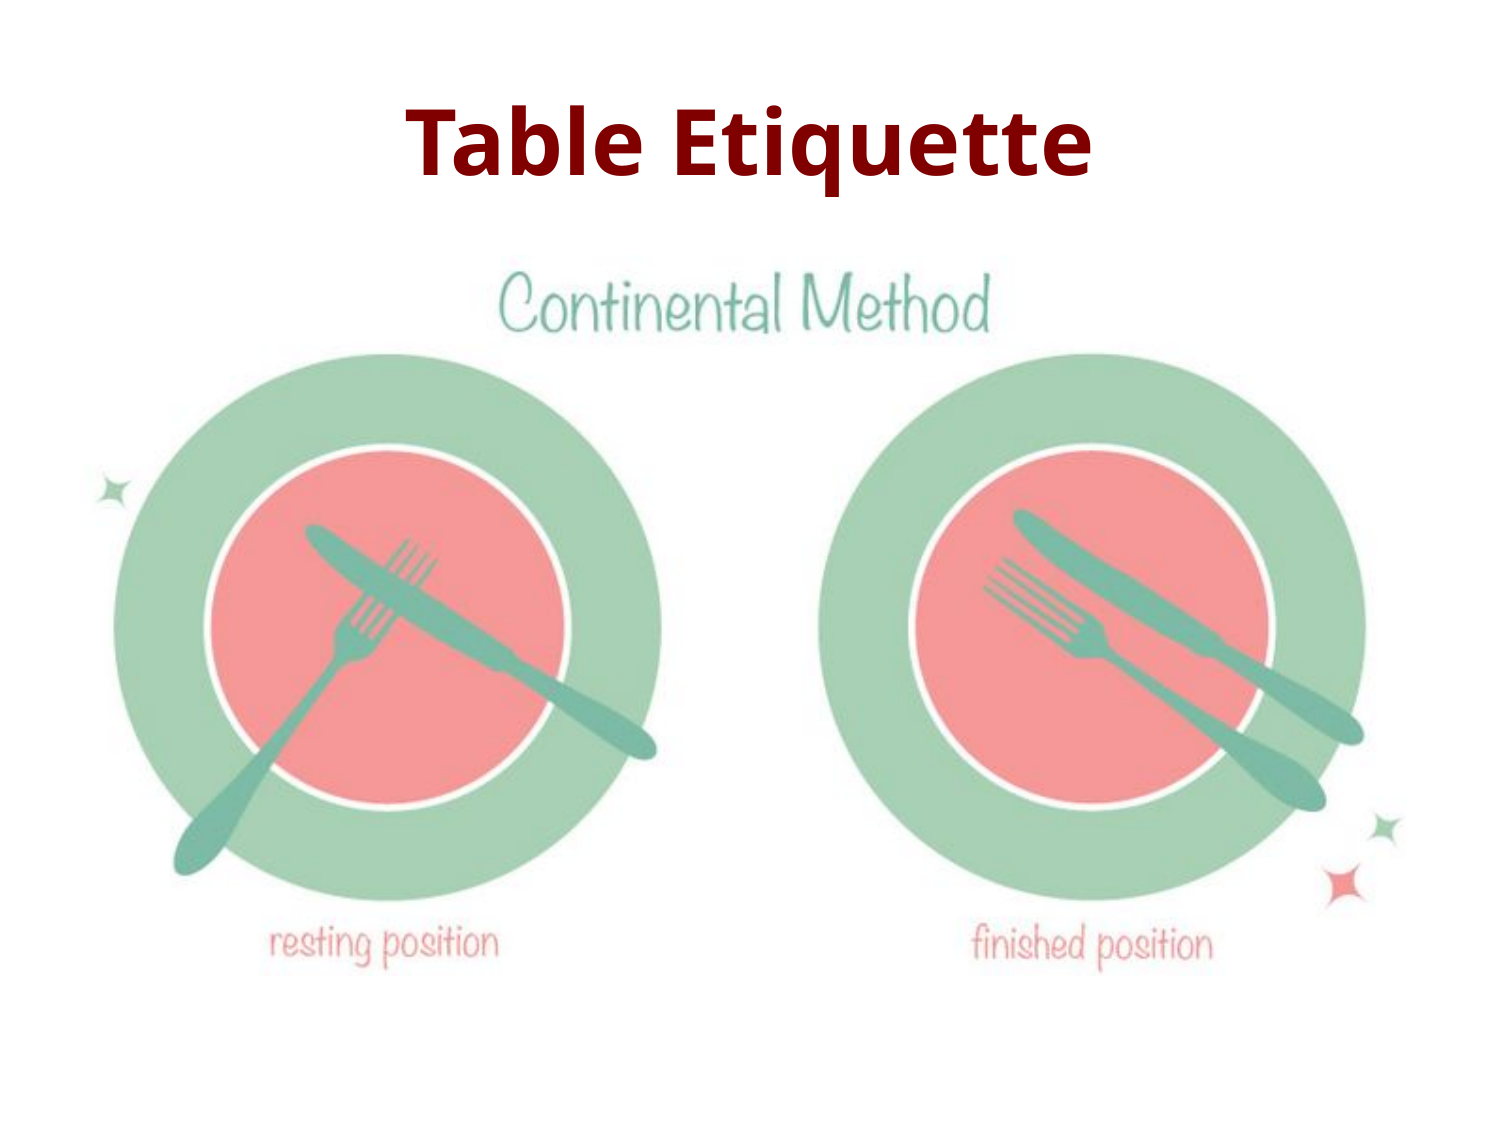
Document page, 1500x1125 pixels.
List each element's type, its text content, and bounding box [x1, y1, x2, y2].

title Table Etiquette [75, 45, 1425, 233]
picture [50, 255, 1436, 977]
